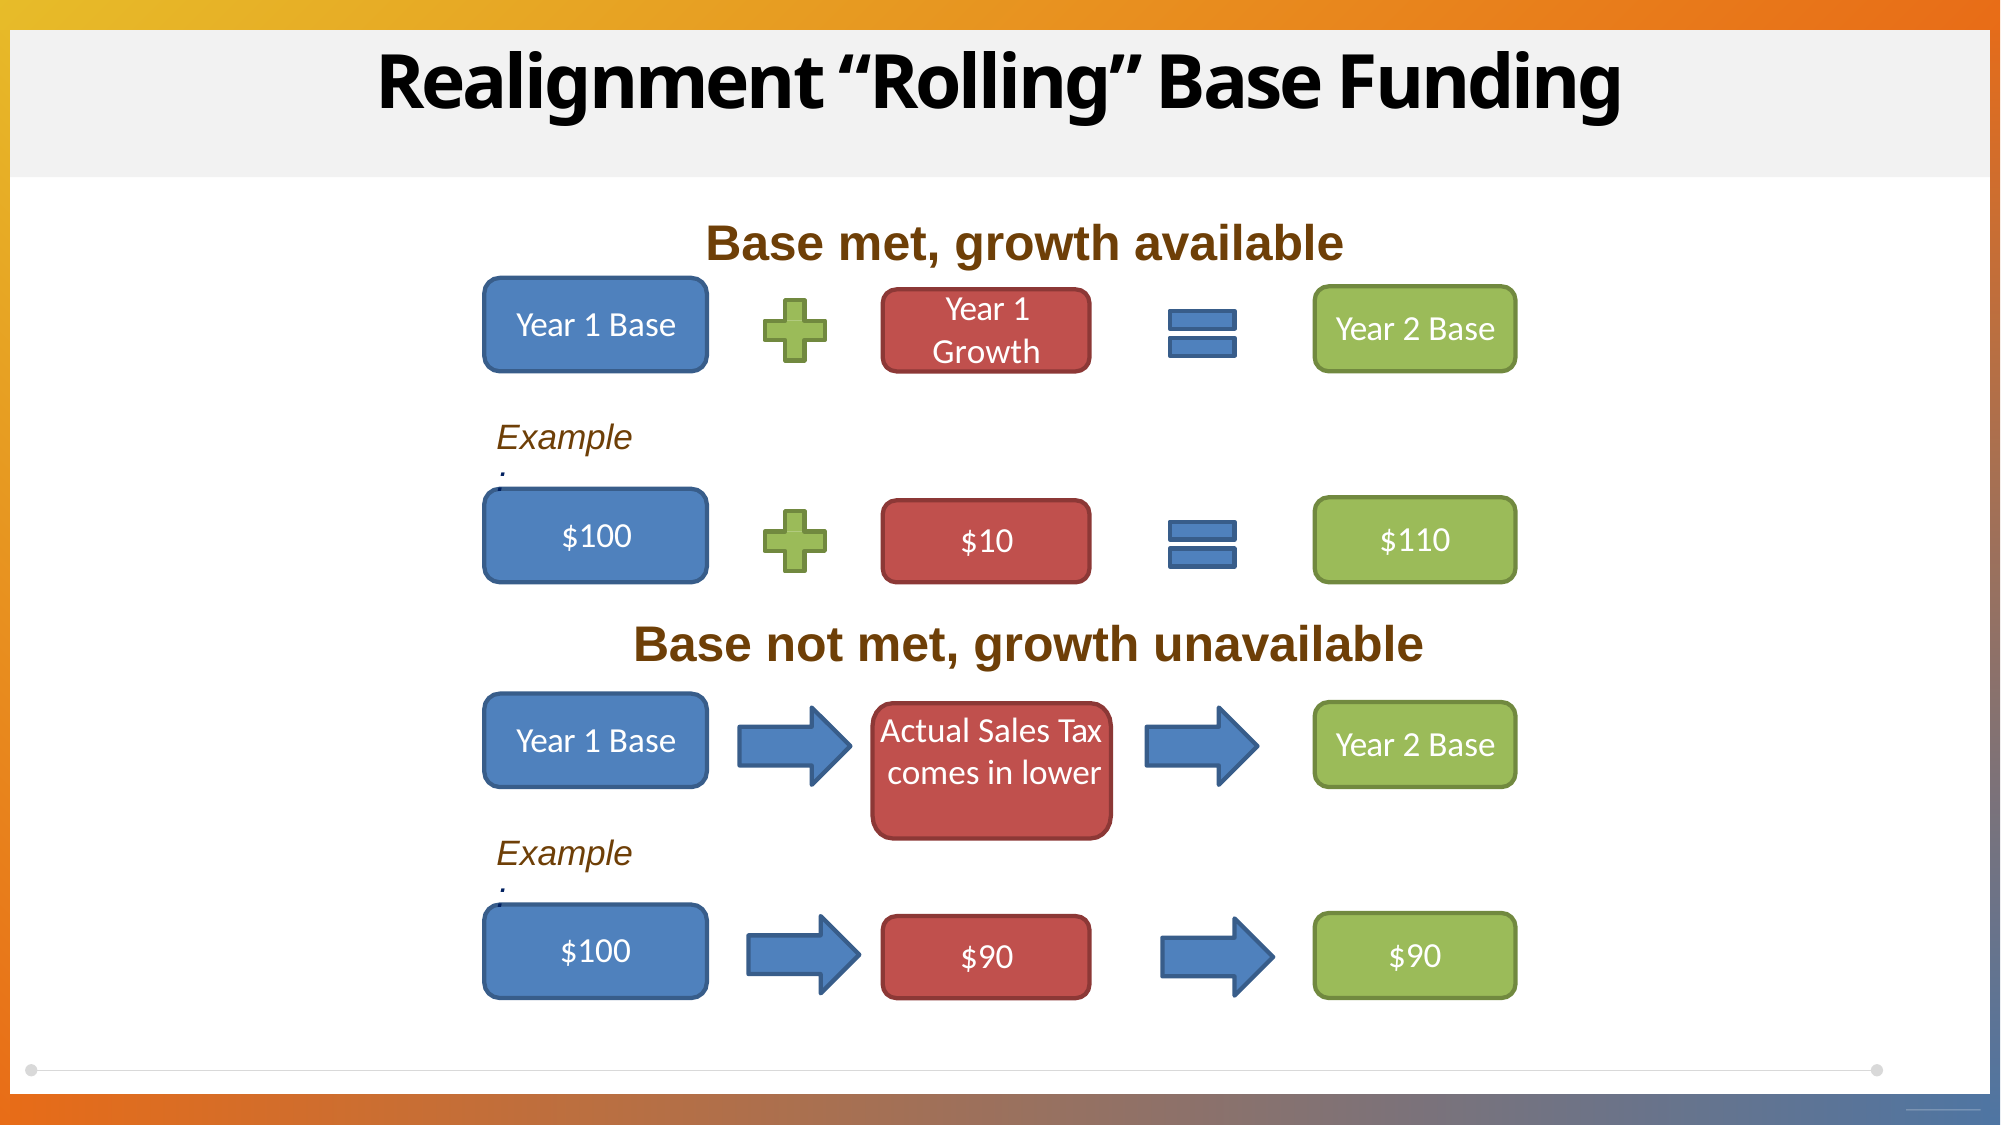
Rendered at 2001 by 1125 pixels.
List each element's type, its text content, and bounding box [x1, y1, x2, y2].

text_box $100 [557, 512, 634, 555]
text_box $90 [957, 933, 1015, 976]
text_box $90 [1386, 932, 1444, 975]
text_box [1314, 497, 1516, 583]
text_box [1169, 548, 1235, 567]
text_box Example: [494, 414, 635, 499]
text_box [484, 693, 707, 788]
text_box Actual Sales Tax comes in lower than base [875, 706, 1105, 876]
text_box [327, 26, 1647, 43]
text_box [484, 277, 707, 372]
text_box [1162, 918, 1274, 996]
text_box $110 [1377, 516, 1453, 559]
text_box [1169, 521, 1235, 540]
text_box [882, 916, 1090, 999]
text_box [484, 904, 707, 999]
text_box Year 2 Base [1331, 721, 1499, 764]
text_box [764, 300, 825, 361]
text_box [739, 707, 851, 785]
text_box Year 1 Base [512, 301, 679, 344]
text_box [882, 500, 1090, 583]
text_box [1169, 310, 1235, 329]
text_box [882, 289, 1090, 372]
text_box [1169, 337, 1235, 356]
text_box Year 1 Base [512, 716, 679, 760]
text_box [1314, 286, 1516, 372]
text_box [1105, 710, 1111, 832]
text_box $10 [957, 517, 1015, 561]
text_box [764, 511, 825, 572]
text_box Base met, growth available [488, 210, 1560, 271]
text_box [1314, 702, 1516, 788]
text_box Year 1 Growth [930, 285, 1042, 371]
text_box $100 [557, 927, 634, 971]
text_box Year 2 Base [1331, 305, 1499, 348]
text_box [1314, 912, 1516, 999]
text_box Example: [494, 830, 635, 915]
text_box Base not met, growth unavailable [492, 610, 1564, 672]
text_box [484, 488, 707, 583]
title Realignment “Rolling” Base Funding [0, 43, 2000, 183]
text_box [1146, 707, 1258, 785]
text_box [748, 916, 860, 994]
